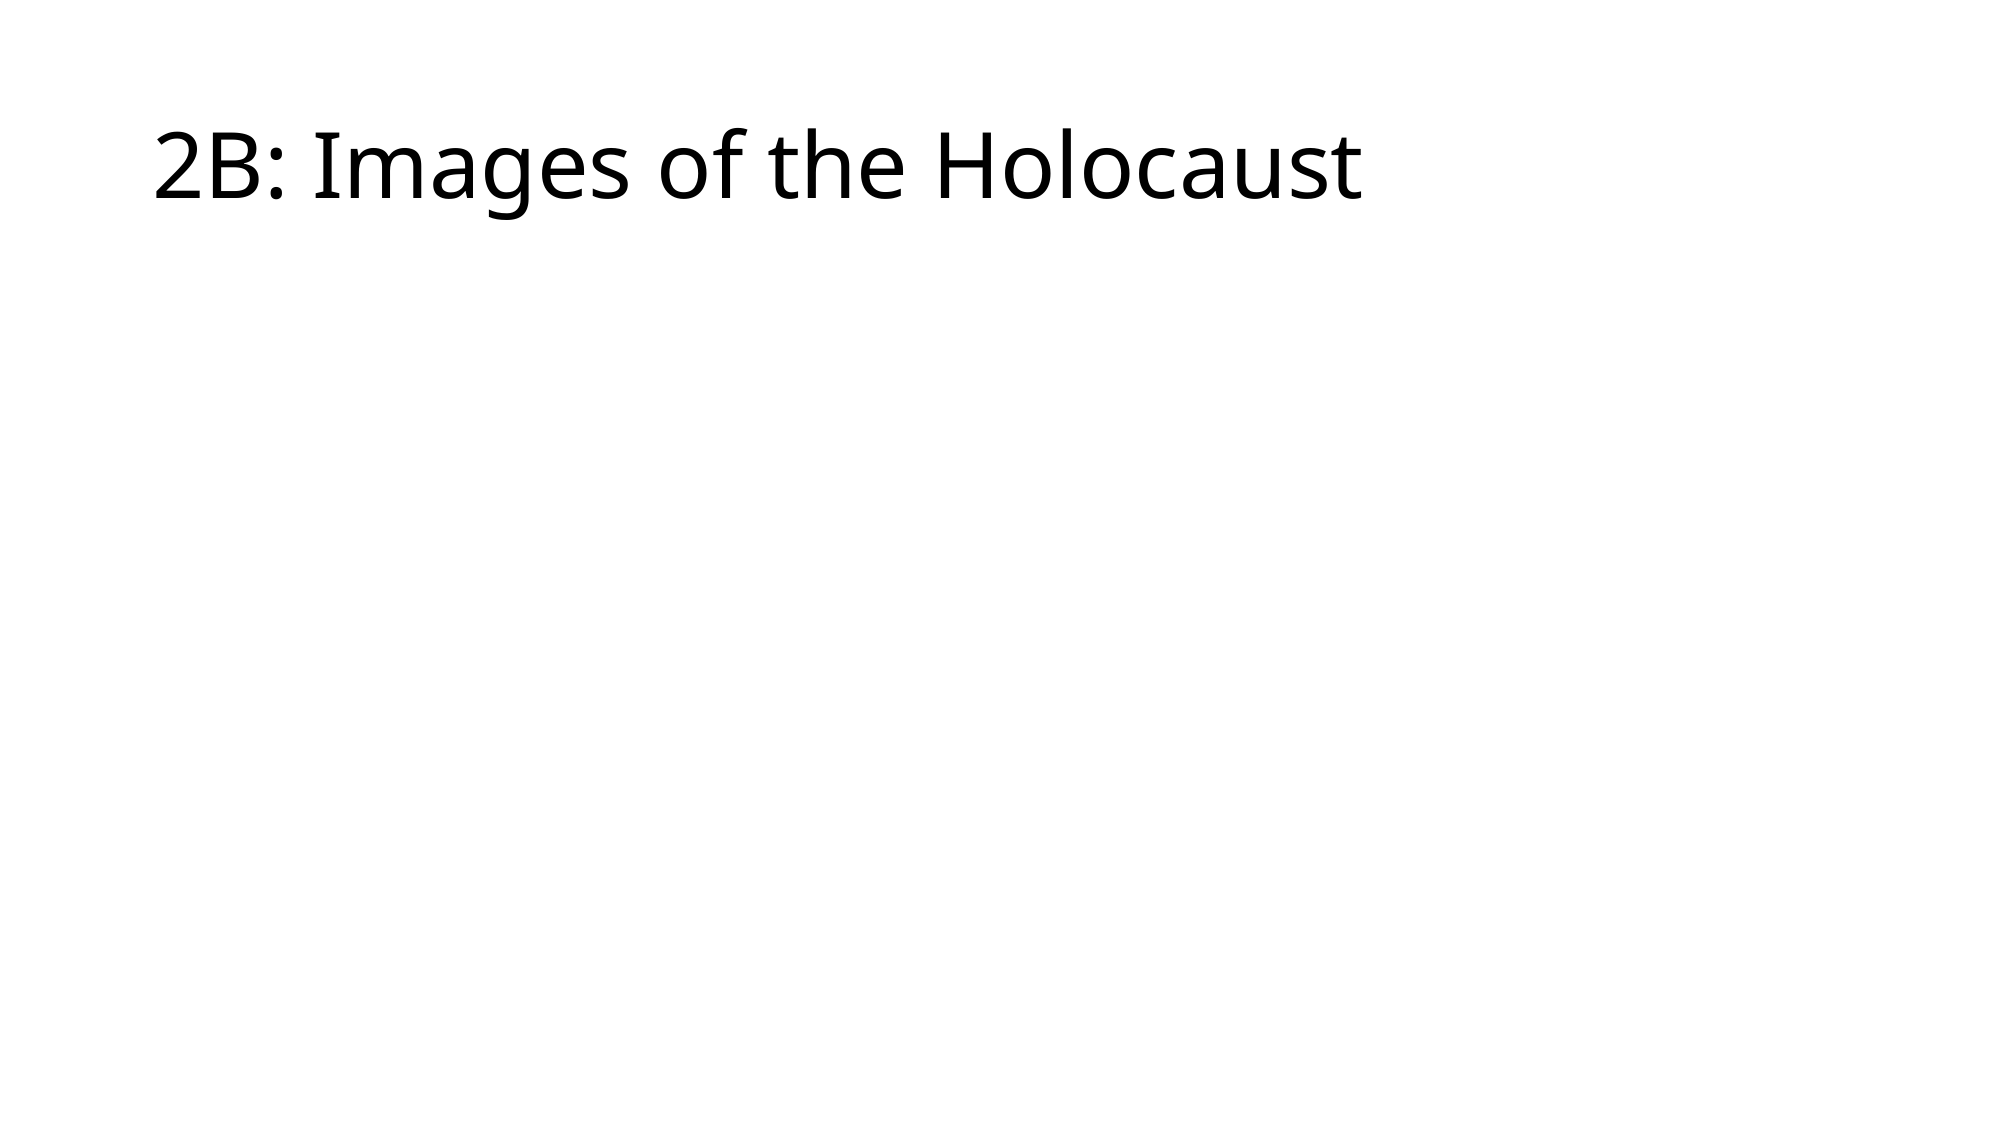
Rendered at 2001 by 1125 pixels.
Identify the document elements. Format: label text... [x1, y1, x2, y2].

title 2B: Images of the Holocaust [137, 59, 1863, 278]
